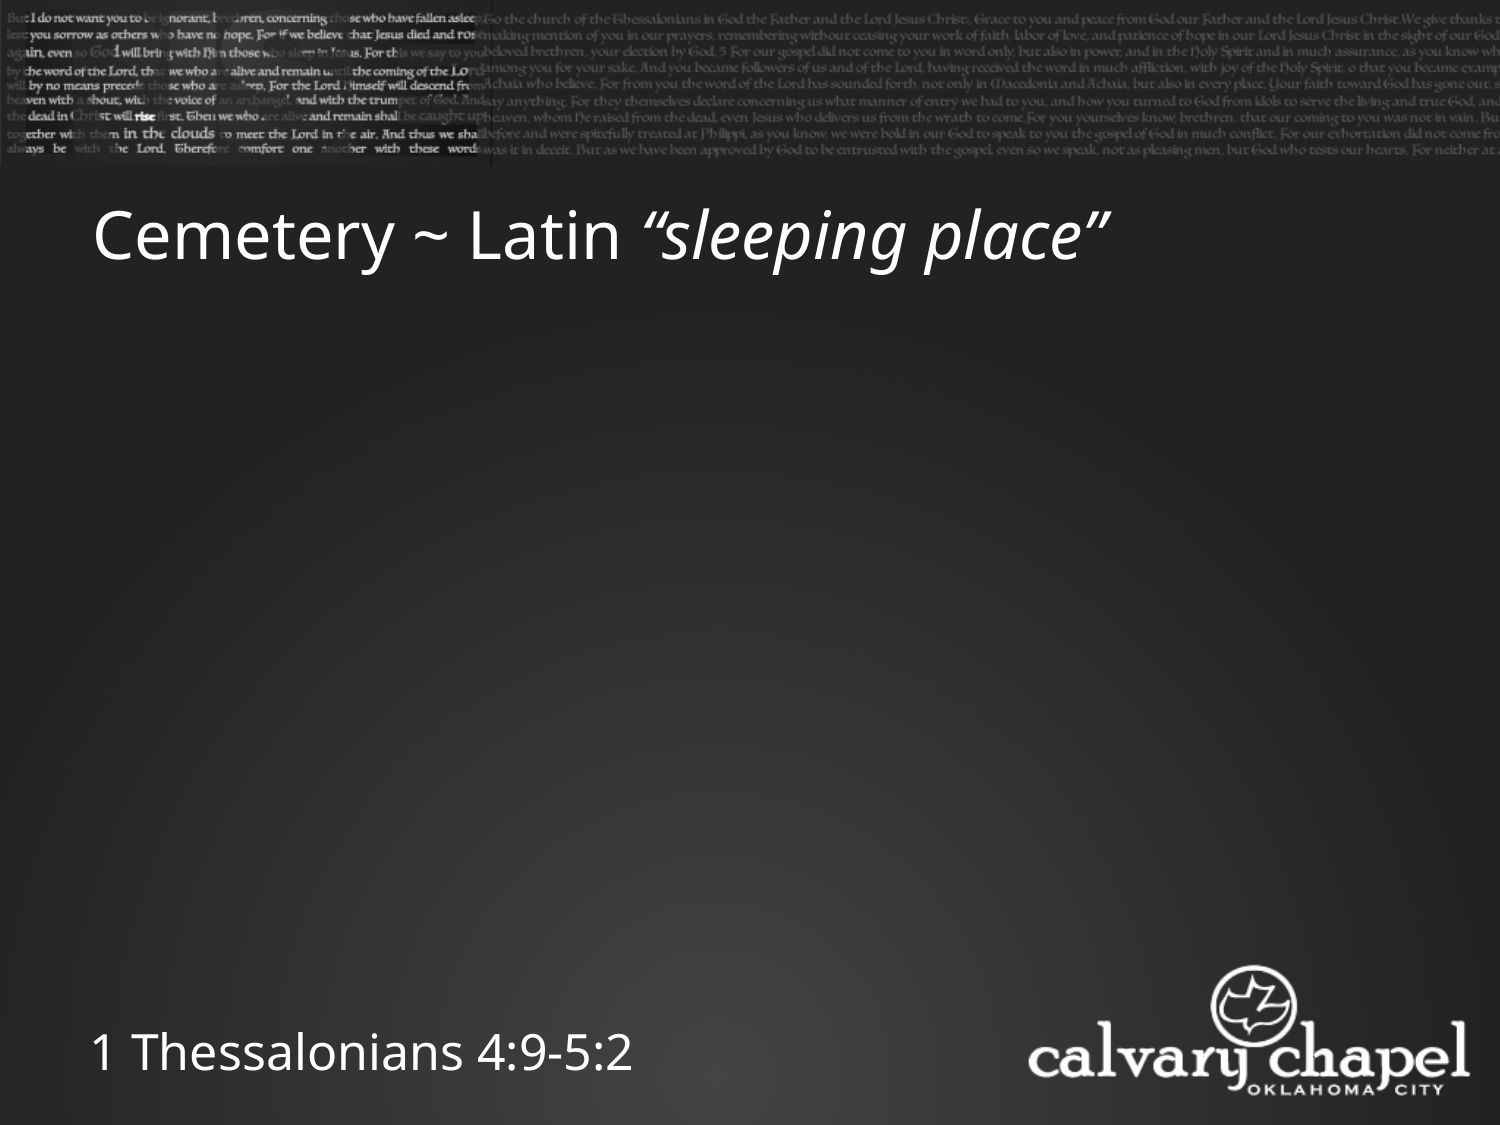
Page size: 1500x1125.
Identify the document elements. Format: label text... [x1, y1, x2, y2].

text_box Cemetery ~ Latin “sleeping place” [77, 185, 1430, 281]
text_box 1 Thessalonians 4:9-5:2 [75, 1013, 996, 1088]
picture [0, 0, 1500, 1125]
